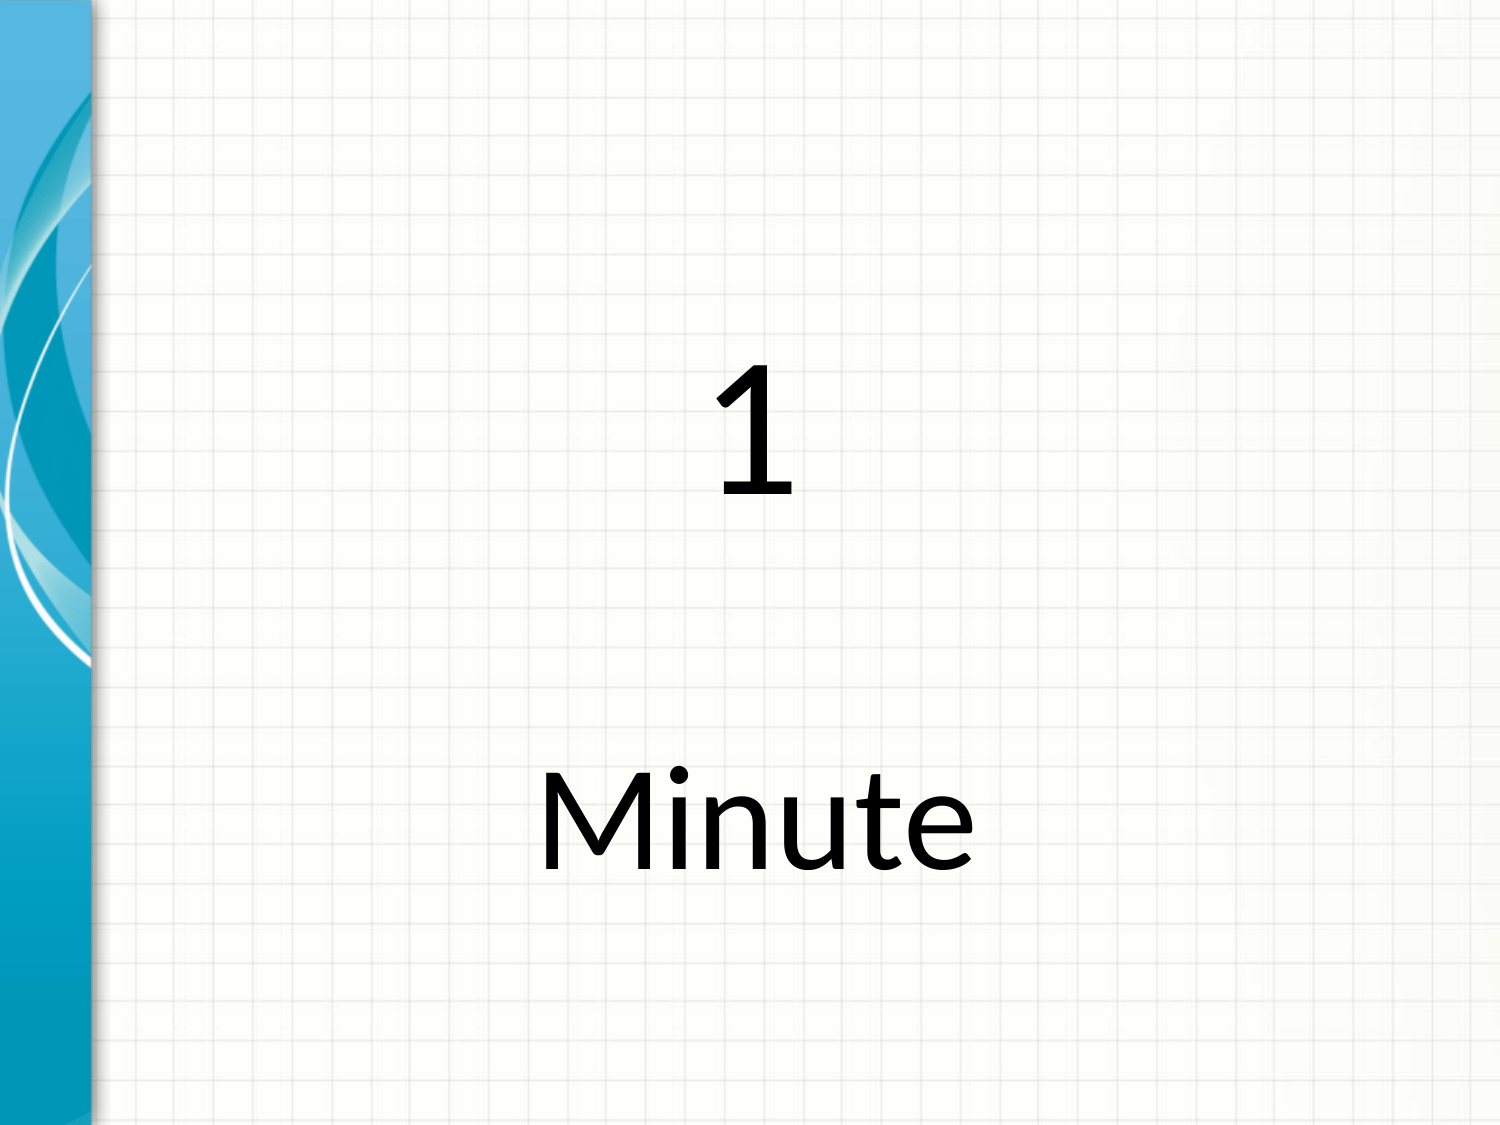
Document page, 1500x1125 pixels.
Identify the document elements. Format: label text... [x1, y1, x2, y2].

text_box 1 [575, 287, 925, 543]
picture [0, 0, 1500, 1125]
text_box Minute [374, 712, 1138, 908]
